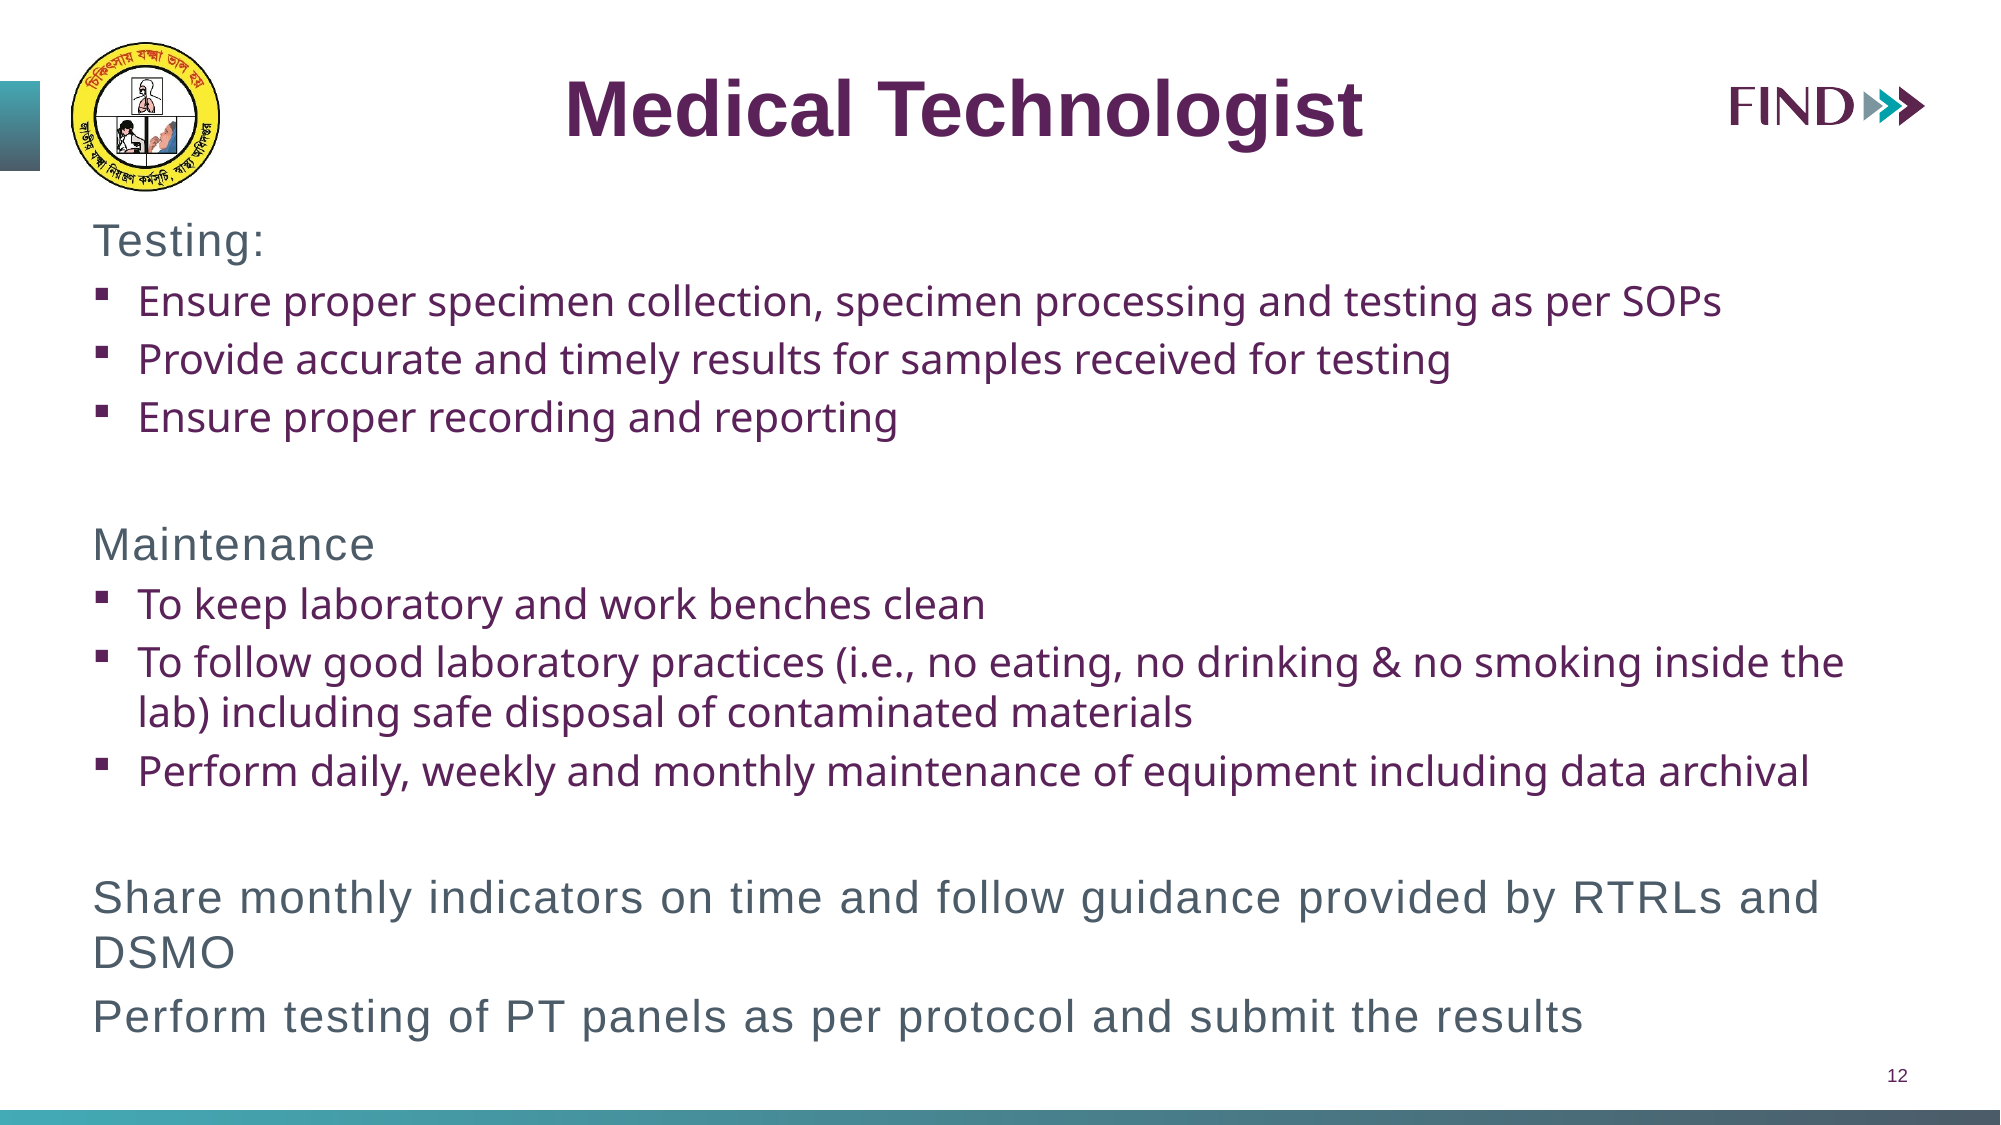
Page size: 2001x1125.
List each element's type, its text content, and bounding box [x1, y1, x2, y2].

text_box Medical Technologist [223, 42, 1729, 168]
picture [71, 41, 220, 192]
picture [1699, 41, 1957, 171]
list Testing: Ensure proper specimen collection, specimen processing and testing as per SOPs Provide accurate and timely results for samples received for testing Ensure proper recording and reporting Maintenance To keep laboratory and work benches clean To follow good laboratory practices (i.e., no eating, no drinking & no smoking inside the lab) including safe disposal of contaminated materials Perform daily, weekly and monthly maintenance of equipment including data archival Share monthly indicators on time and follow guidance provided by RTRLs and DSMO Perform testing of PT panels as per protocol and submit the results [92, 210, 1909, 1054]
